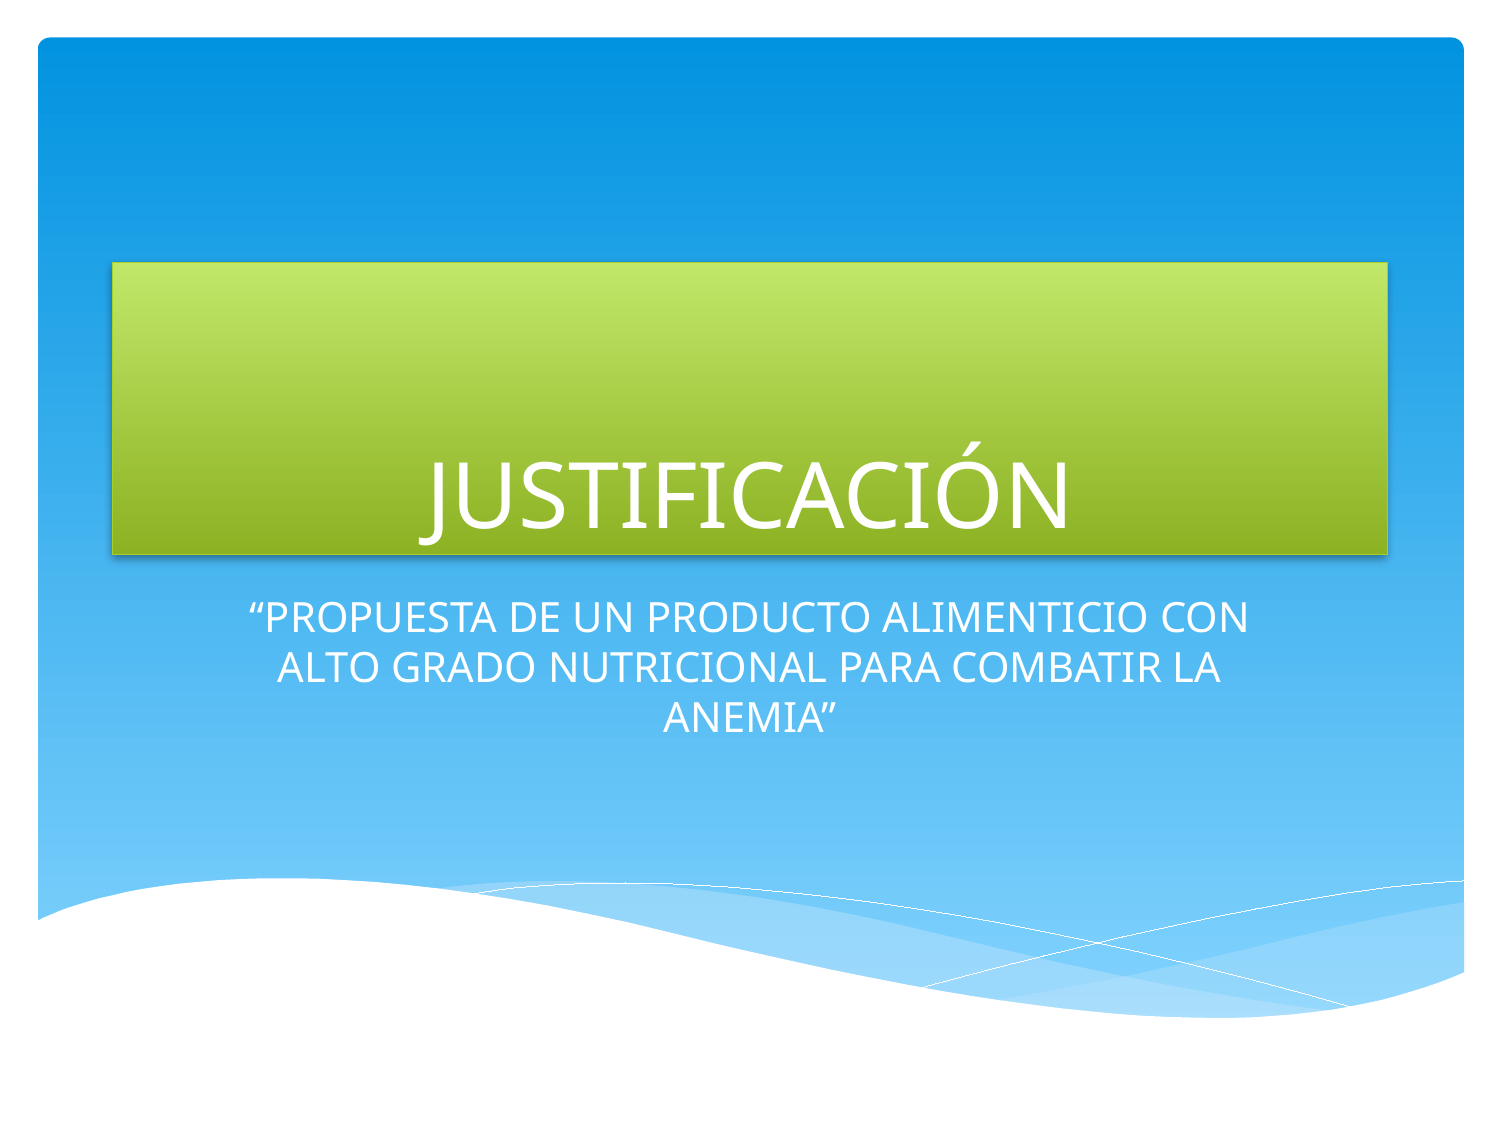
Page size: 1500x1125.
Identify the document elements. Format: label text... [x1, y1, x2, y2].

title JUSTIFICACIÓN [112, 262, 1388, 555]
subtitle “PROPUESTA DE UN PRODUCTO ALIMENTICIO CON ALTO GRADO NUTRICIONAL PARA COMBATIR LA ANEMIA” [225, 583, 1275, 825]
